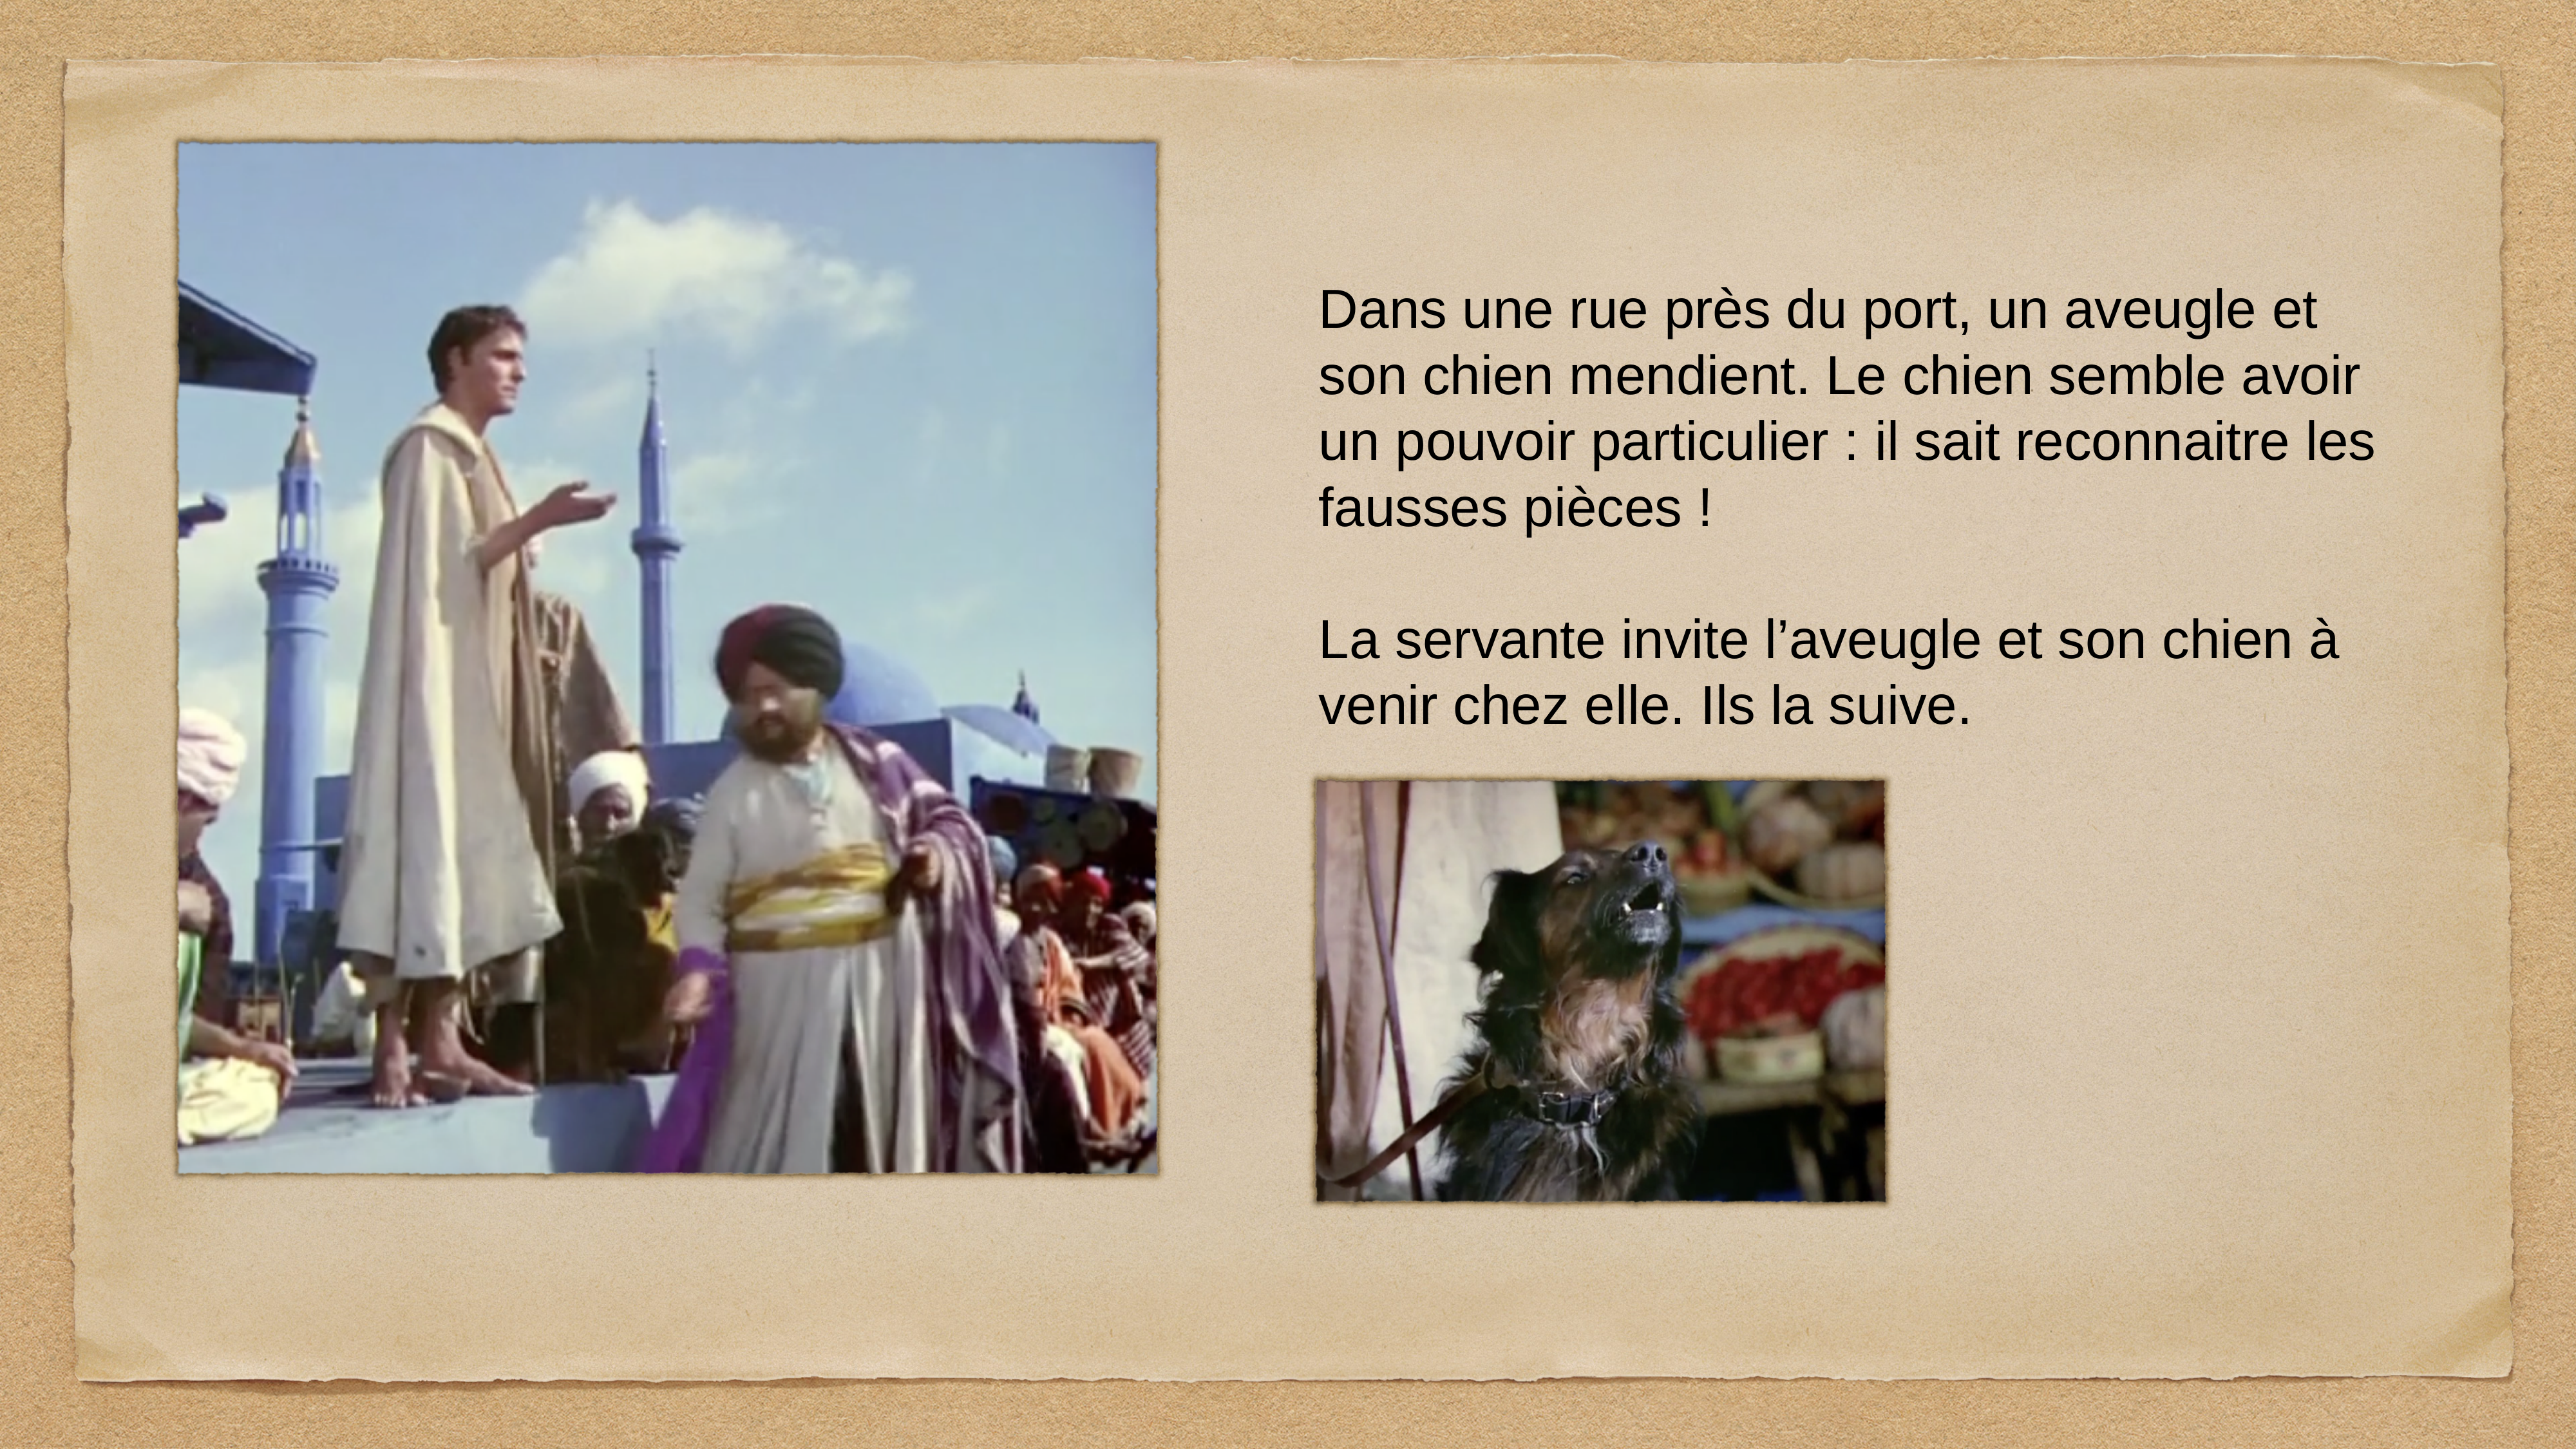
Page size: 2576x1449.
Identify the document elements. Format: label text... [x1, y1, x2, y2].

picture [0, 0, 2576, 1449]
title Dans une rue près du port, un aveugle et son chien mendient. Le chien semble avoir un pouvoir particulier : il sait reconnaitre les fausses pièces ! La servante invite l’aveugle et son chien à venir chez elle. Ils la suive. [1313, 146, 2423, 741]
